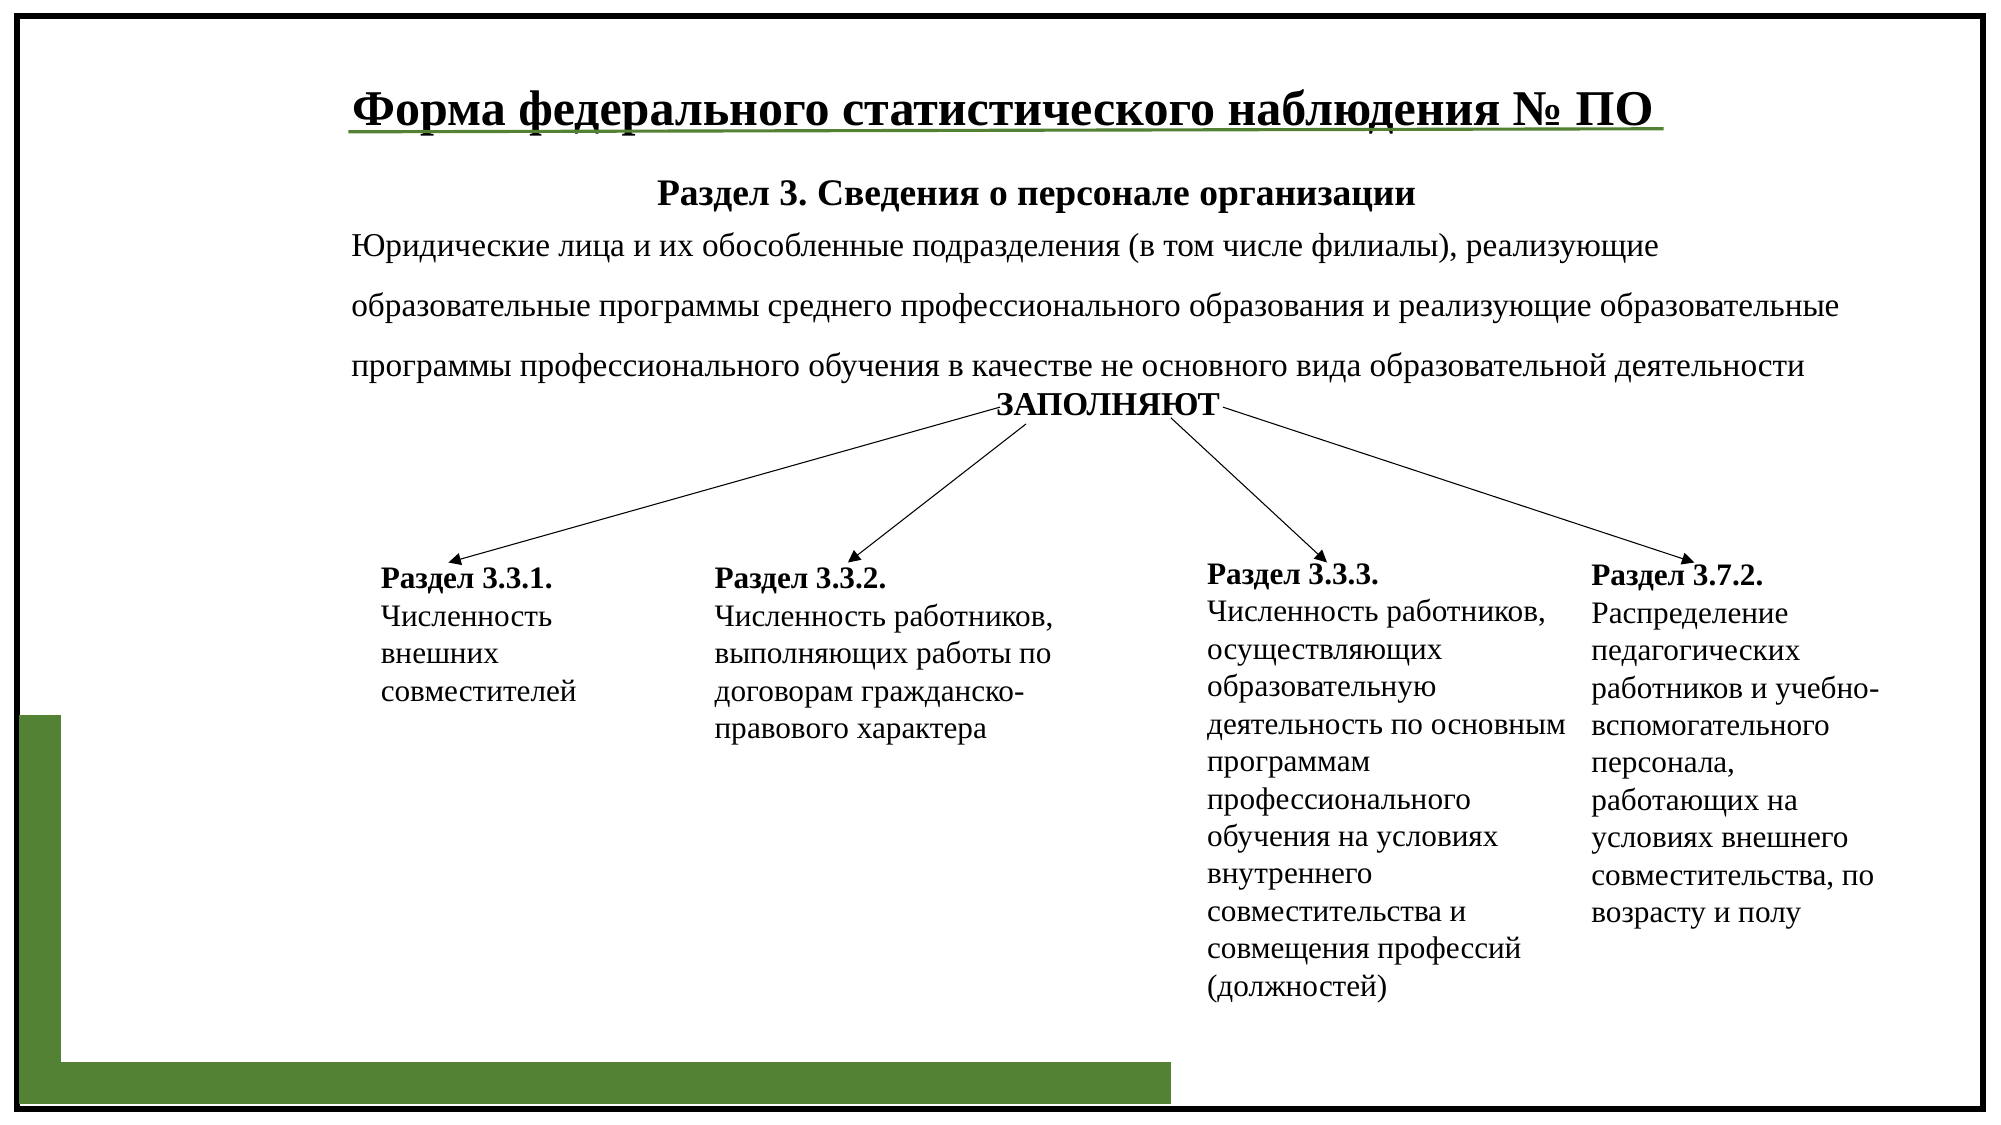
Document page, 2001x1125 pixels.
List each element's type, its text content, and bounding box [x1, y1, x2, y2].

text_box [39, 714, 1172, 1084]
text_box Форма федерального статистического наблюдения № ПО [57, 68, 1949, 143]
text_box Раздел 3.3.2. Численность работников, выполняющих работы по договорам гражданско-правового характера [699, 550, 1072, 753]
text_box Раздел 3.3.1. Численность внешних совместителей [366, 550, 631, 715]
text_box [1222, 407, 1695, 563]
text_box Юридические лица и их обособленные подразделения (в том числе филиалы), реализующие образовательные программы среднего профессионального образования и реализующие образовательные программы профессионального обучения в качестве не основного вида образовательной деятельности ЗАПОЛНЯЮТ [336, 195, 1880, 795]
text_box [1170, 417, 1328, 563]
text_box Раздел 3. Сведения о персонале организации [280, 160, 1793, 266]
text_box Раздел 3.3.3. Численность работников, осуществляющих образовательную деятельность по основным программам профессионального обучения на условиях внутреннего совместительства и совмещения профессий (должностей) [1192, 563, 1614, 1048]
text_box [16, 15, 1984, 1110]
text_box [448, 407, 1000, 563]
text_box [348, 128, 1664, 132]
text_box Раздел 3.7.2. Распределение педагогических работников и учебно-вспомогательного персонала, работающих на условиях внешнего совместительства, по возрасту и полу [1576, 547, 1926, 937]
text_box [847, 423, 1026, 563]
